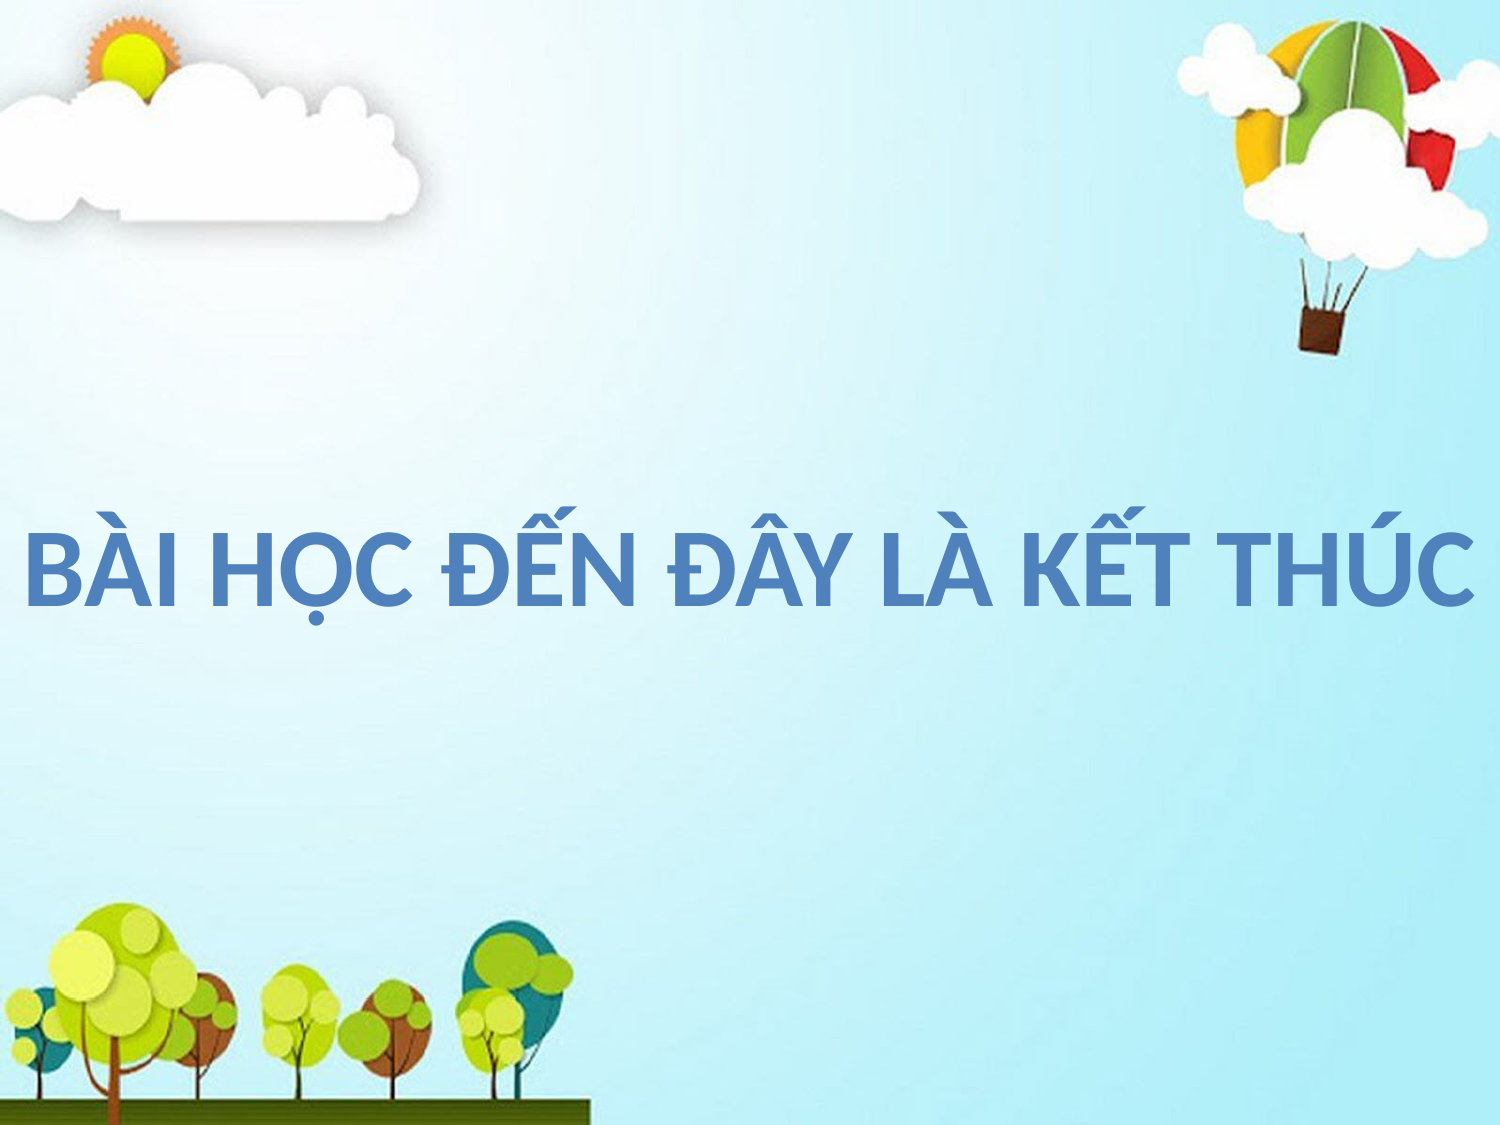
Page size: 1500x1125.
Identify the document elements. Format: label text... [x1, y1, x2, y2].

picture [0, 0, 1500, 1125]
text_box BÀI HỌC ĐẾN ĐÂY LÀ KẾT THÚC [7, 486, 1493, 637]
